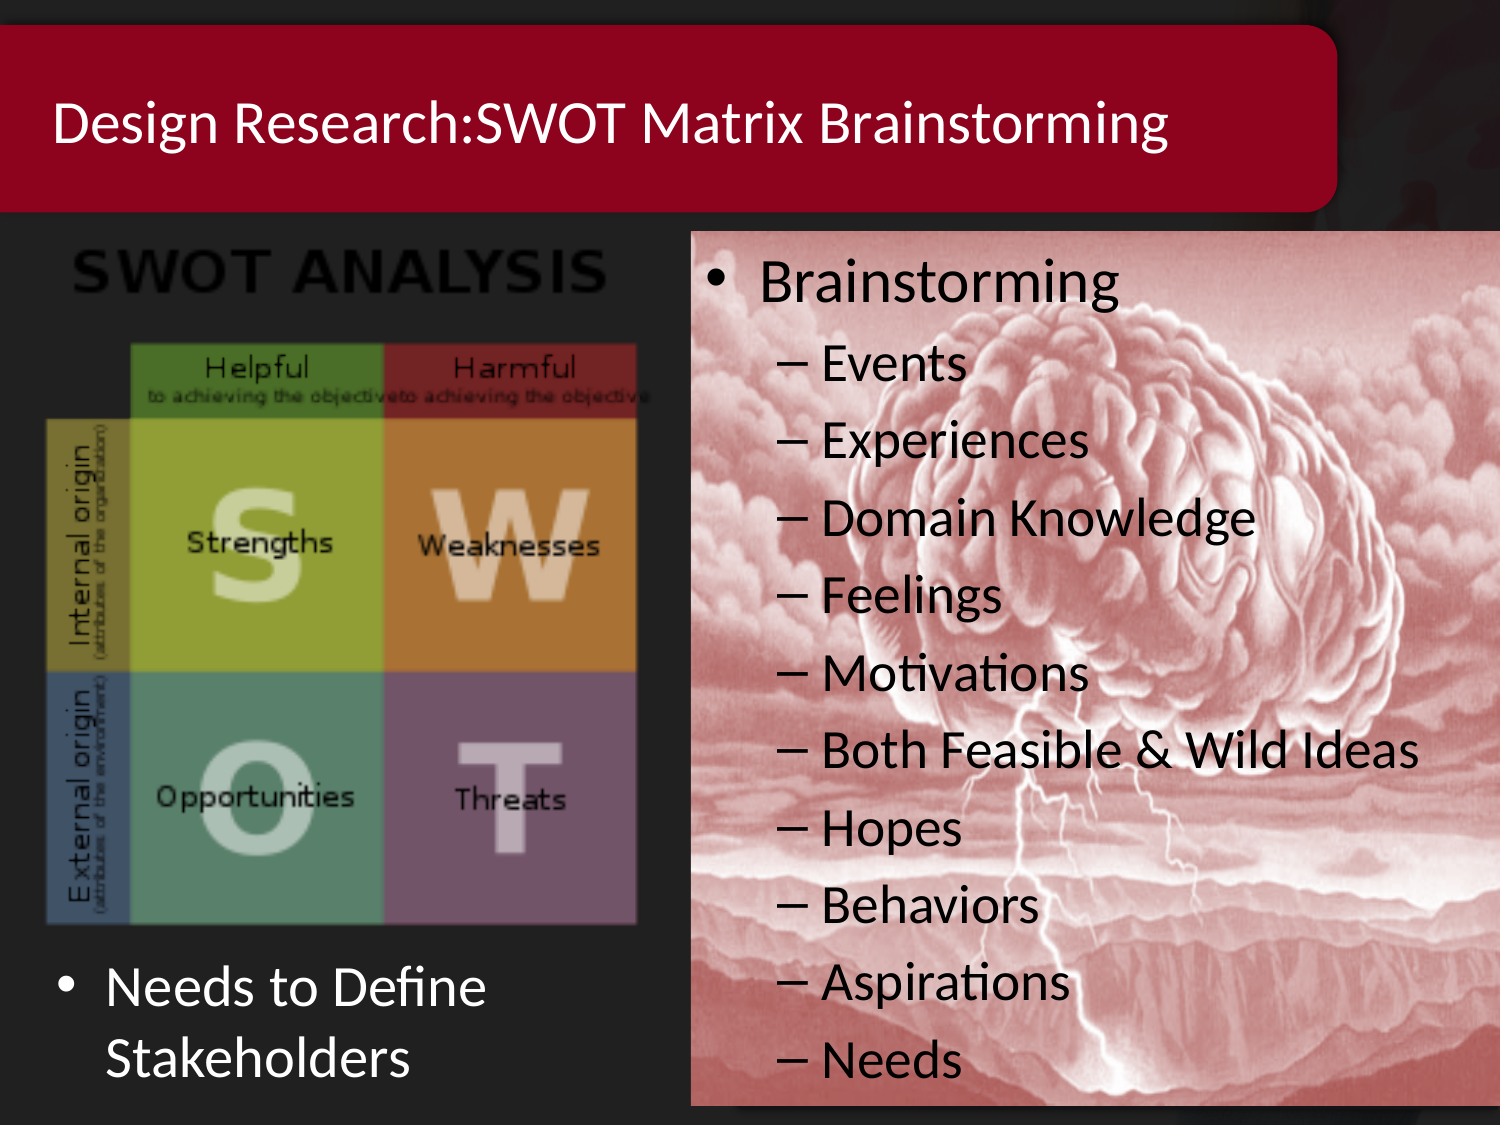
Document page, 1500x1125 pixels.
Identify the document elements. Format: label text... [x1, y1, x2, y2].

text_box Brainstorming Events Experiences Domain Knowledge Feelings Motivations Both Feasible & Wild Ideas Hopes Behaviors Aspirations Needs [690, 231, 1500, 1106]
title Design Research:SWOT Matrix Brainstorming [37, 50, 1288, 188]
picture [5, 207, 680, 968]
list Needs to Define Stakeholders [41, 976, 669, 1106]
